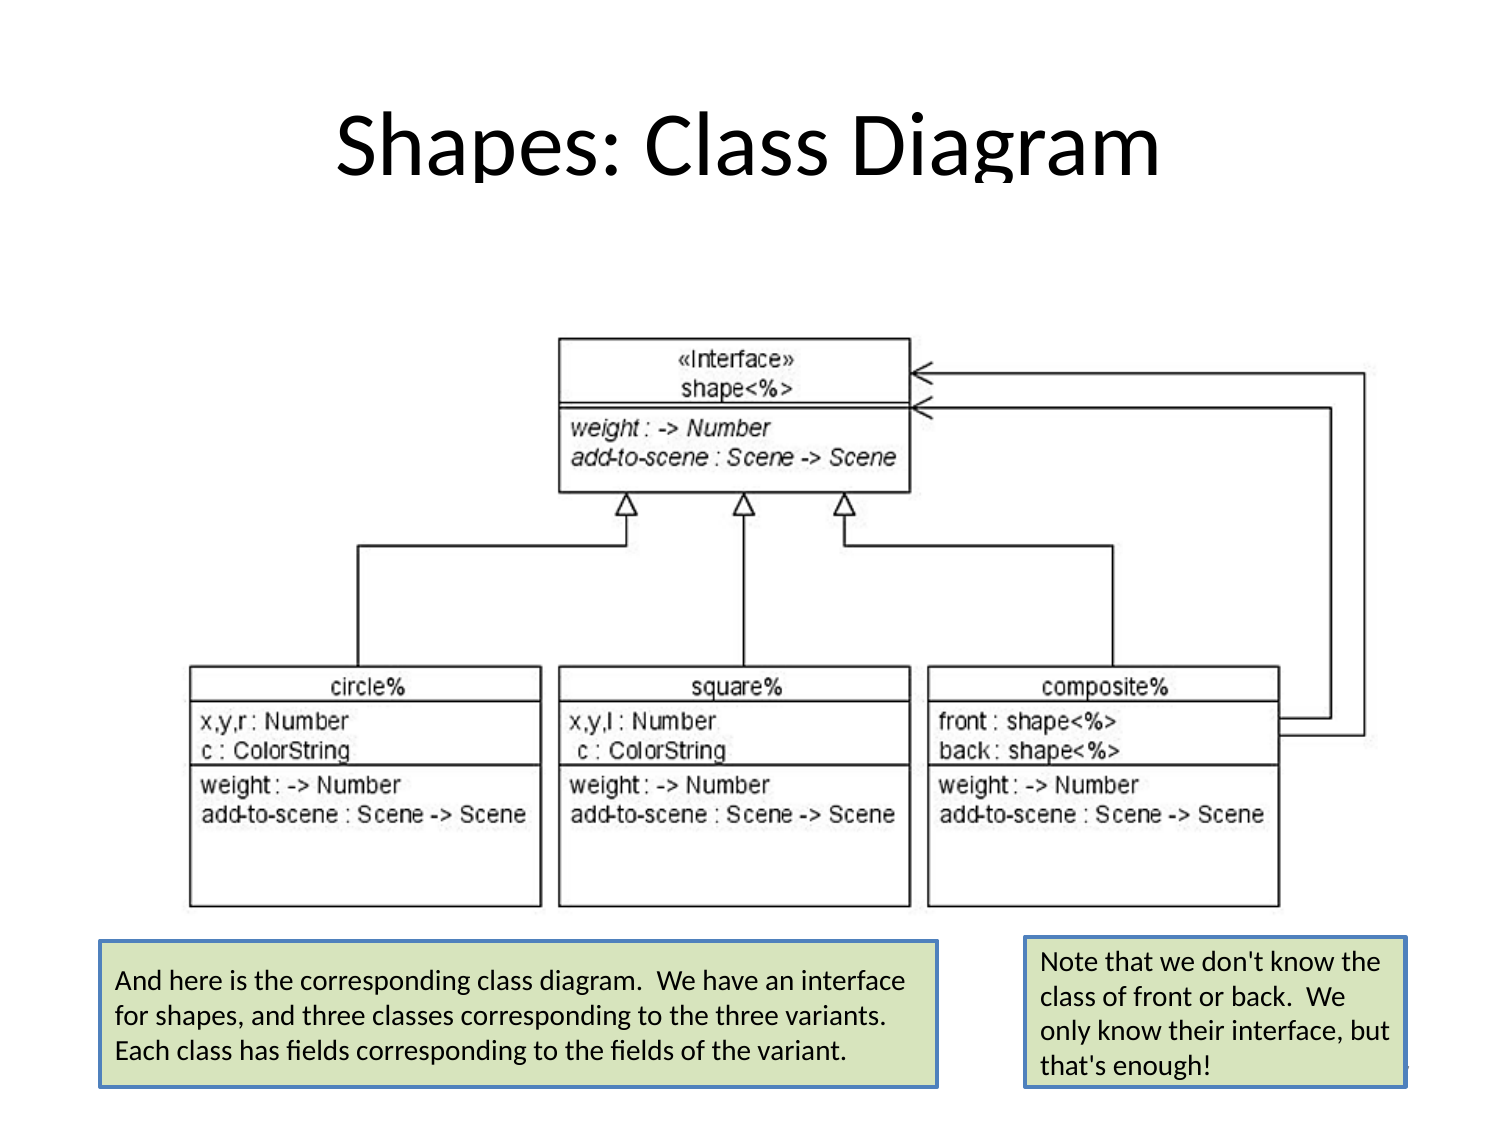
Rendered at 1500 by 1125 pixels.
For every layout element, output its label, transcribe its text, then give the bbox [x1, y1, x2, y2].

picture [69, 183, 1431, 942]
text_box And here is the corresponding class diagram. We have an interface for shapes, and three classes corresponding to the three variants. Each class has fields corresponding to the fields of the variant. [98, 949, 939, 1089]
slide_number 7 [1074, 1042, 1425, 1103]
text_box Note that we don't know the class of front or back. We only know their interface, but that's enough! [1023, 949, 1408, 1089]
title Shapes: Class Diagram [75, 45, 1425, 181]
